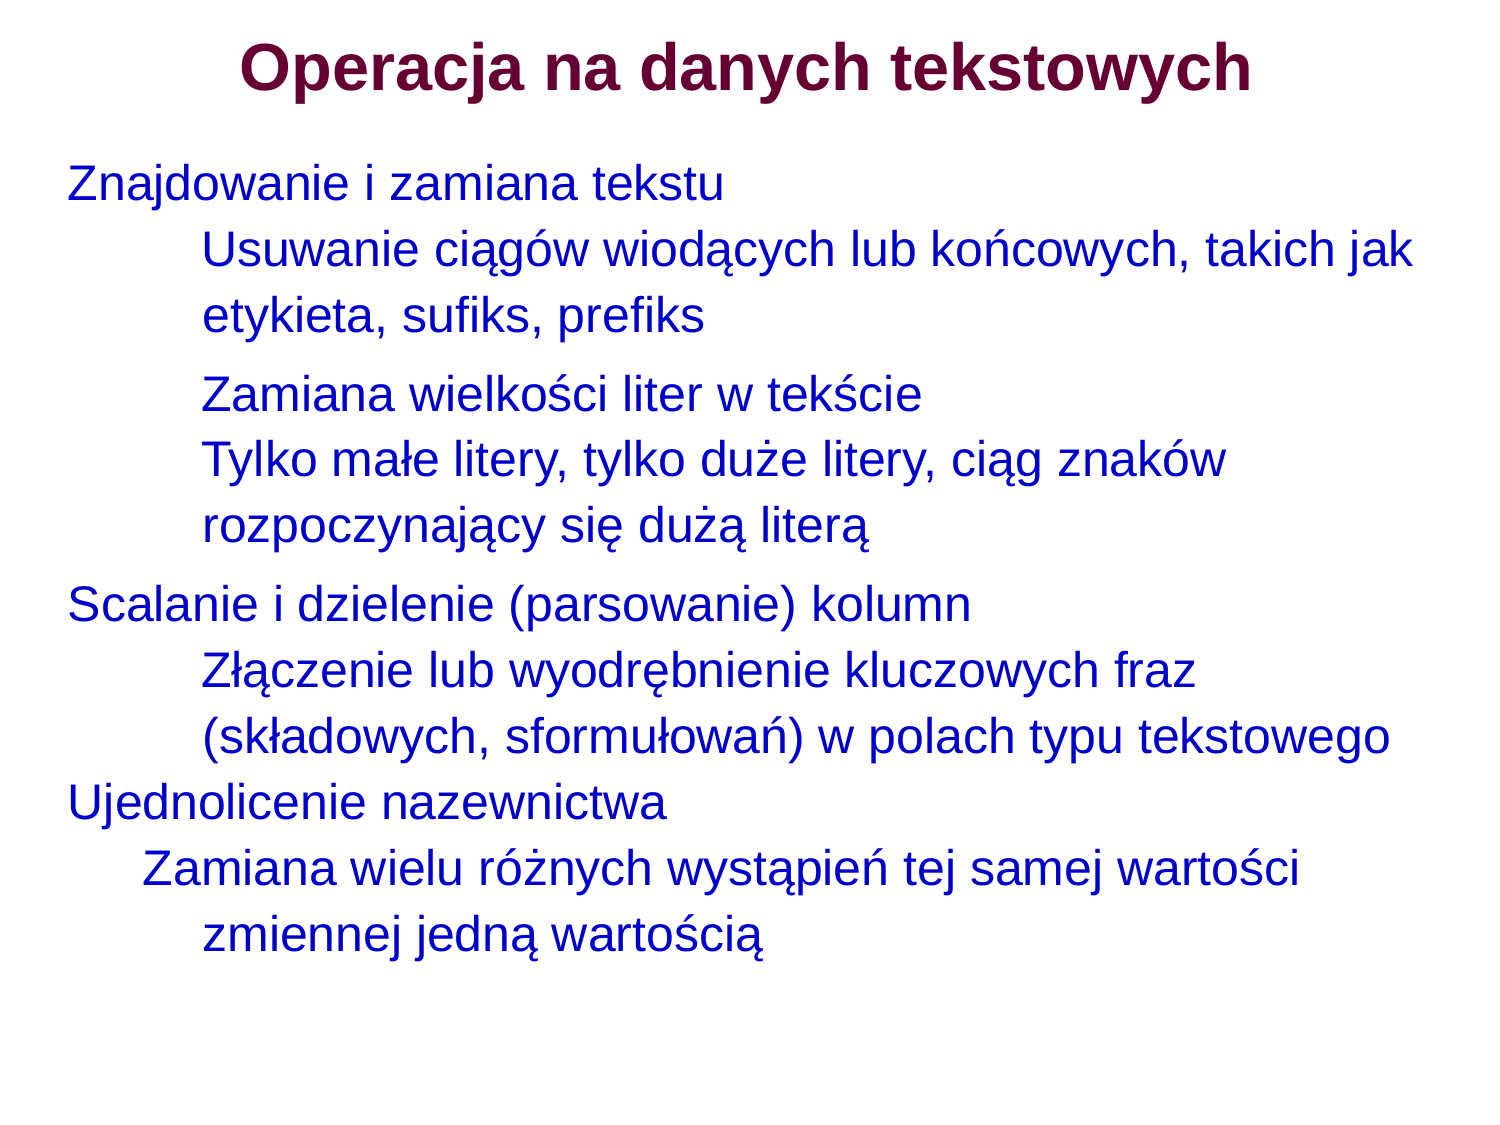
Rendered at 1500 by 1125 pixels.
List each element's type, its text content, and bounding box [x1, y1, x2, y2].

text_box Znajdowanie i zamiana tekstu Usuwanie ciągów wiodących lub końcowych, takich jak etykieta, sufiks, prefiks Zamiana wielkości liter w tekście Tylko małe litery, tylko duże litery, ciąg znaków rozpoczynający się dużą literą Scalanie i dzielenie (parsowanie) kolumn Złączenie lub wyodrębnienie kluczowych fraz (składowych, sformułowań) w polach typu tekstowego Ujednolicenie nazewnictwa Zamiana wielu różnych wystąpień tej samej wartości zmiennej jedną wartością [53, 137, 1459, 969]
title Operacja na danych tekstowych [0, 7, 1500, 121]
